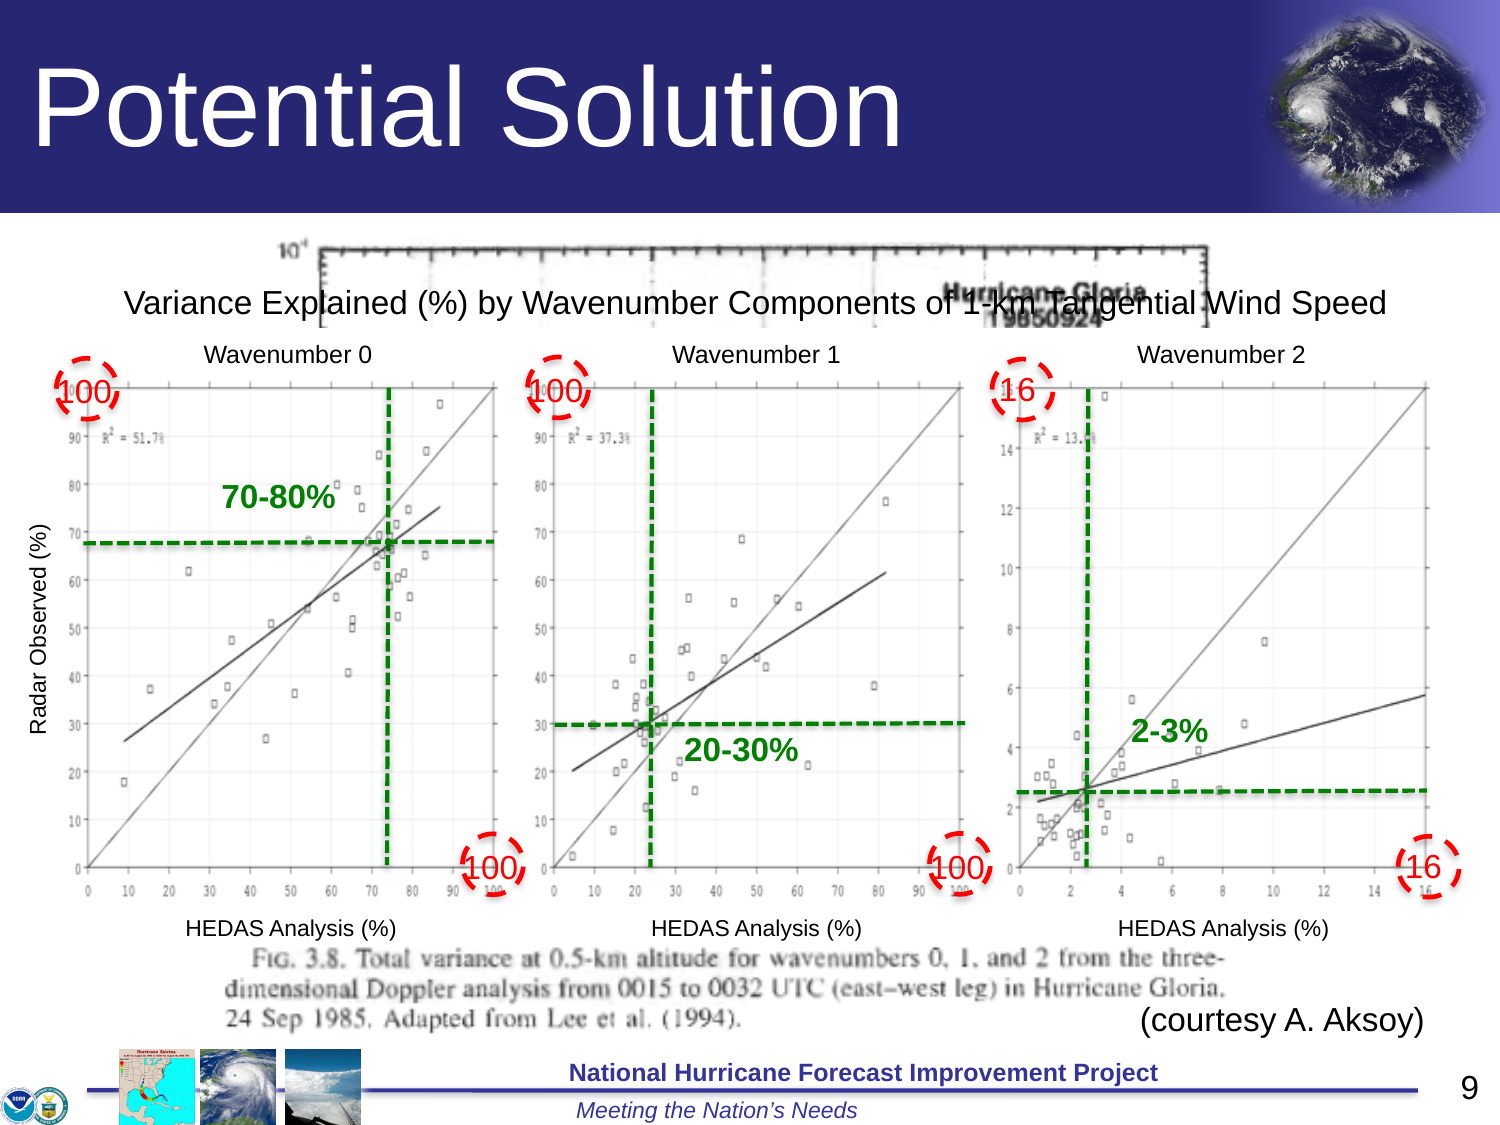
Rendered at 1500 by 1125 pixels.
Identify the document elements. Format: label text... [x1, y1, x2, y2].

picture [0, 1087, 68, 1125]
picture [200, 1049, 276, 1125]
picture [1275, 25, 1472, 193]
picture [195, 216, 1266, 274]
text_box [15, 274, 1477, 951]
text_box (courtesy A. Aksoy) [1267, 990, 1441, 1046]
picture [285, 1049, 361, 1125]
picture [119, 1049, 195, 1125]
picture [195, 951, 1266, 1040]
title Potential Solution [0, 0, 1263, 226]
